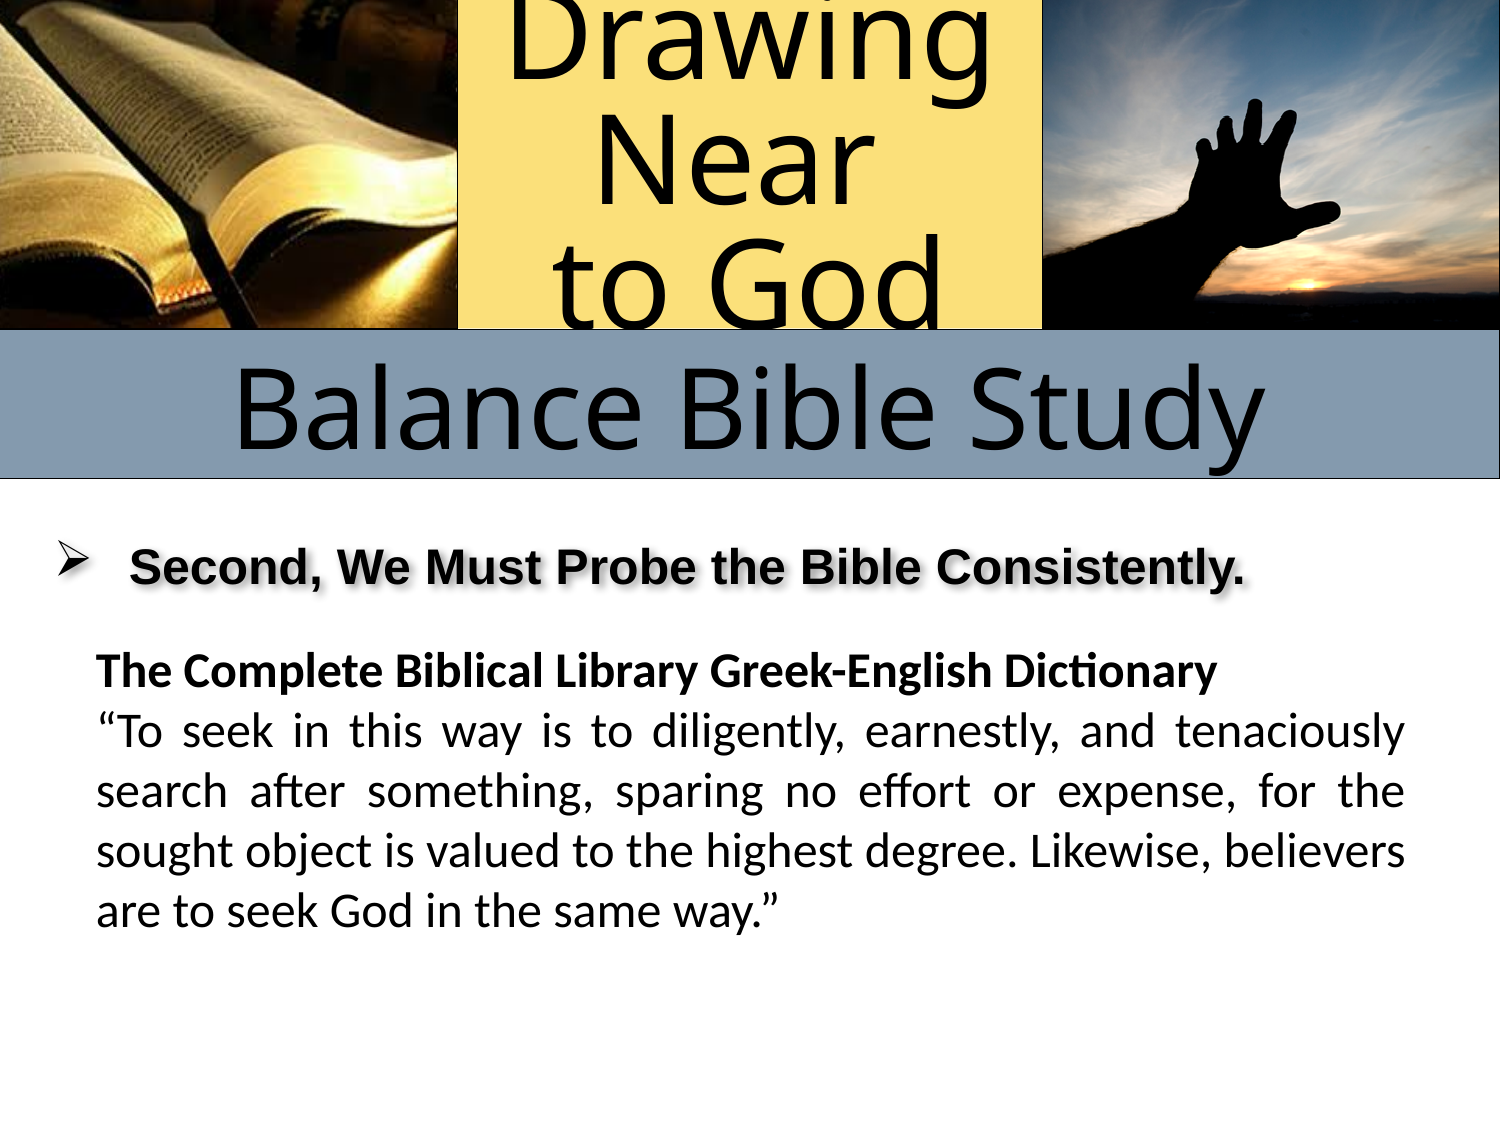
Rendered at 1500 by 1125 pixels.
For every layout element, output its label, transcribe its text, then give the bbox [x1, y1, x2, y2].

text_box Second, We Must Probe the Bible Consistently. [38, 526, 1422, 602]
text_box The Complete Biblical Library Greek-English Dictionary “To seek in this way is to diligently, earnestly, and tenaciously search after something, sparing no effort or expense, for the sought object is valued to the highest degree. Likewise, believers are to seek God in the same way.” [81, 629, 1421, 1005]
picture [1042, 0, 1500, 329]
text_box Balance Bible Study [0, 329, 1500, 479]
text_box Drawing Near to God [462, 0, 1038, 329]
picture [0, 0, 458, 329]
